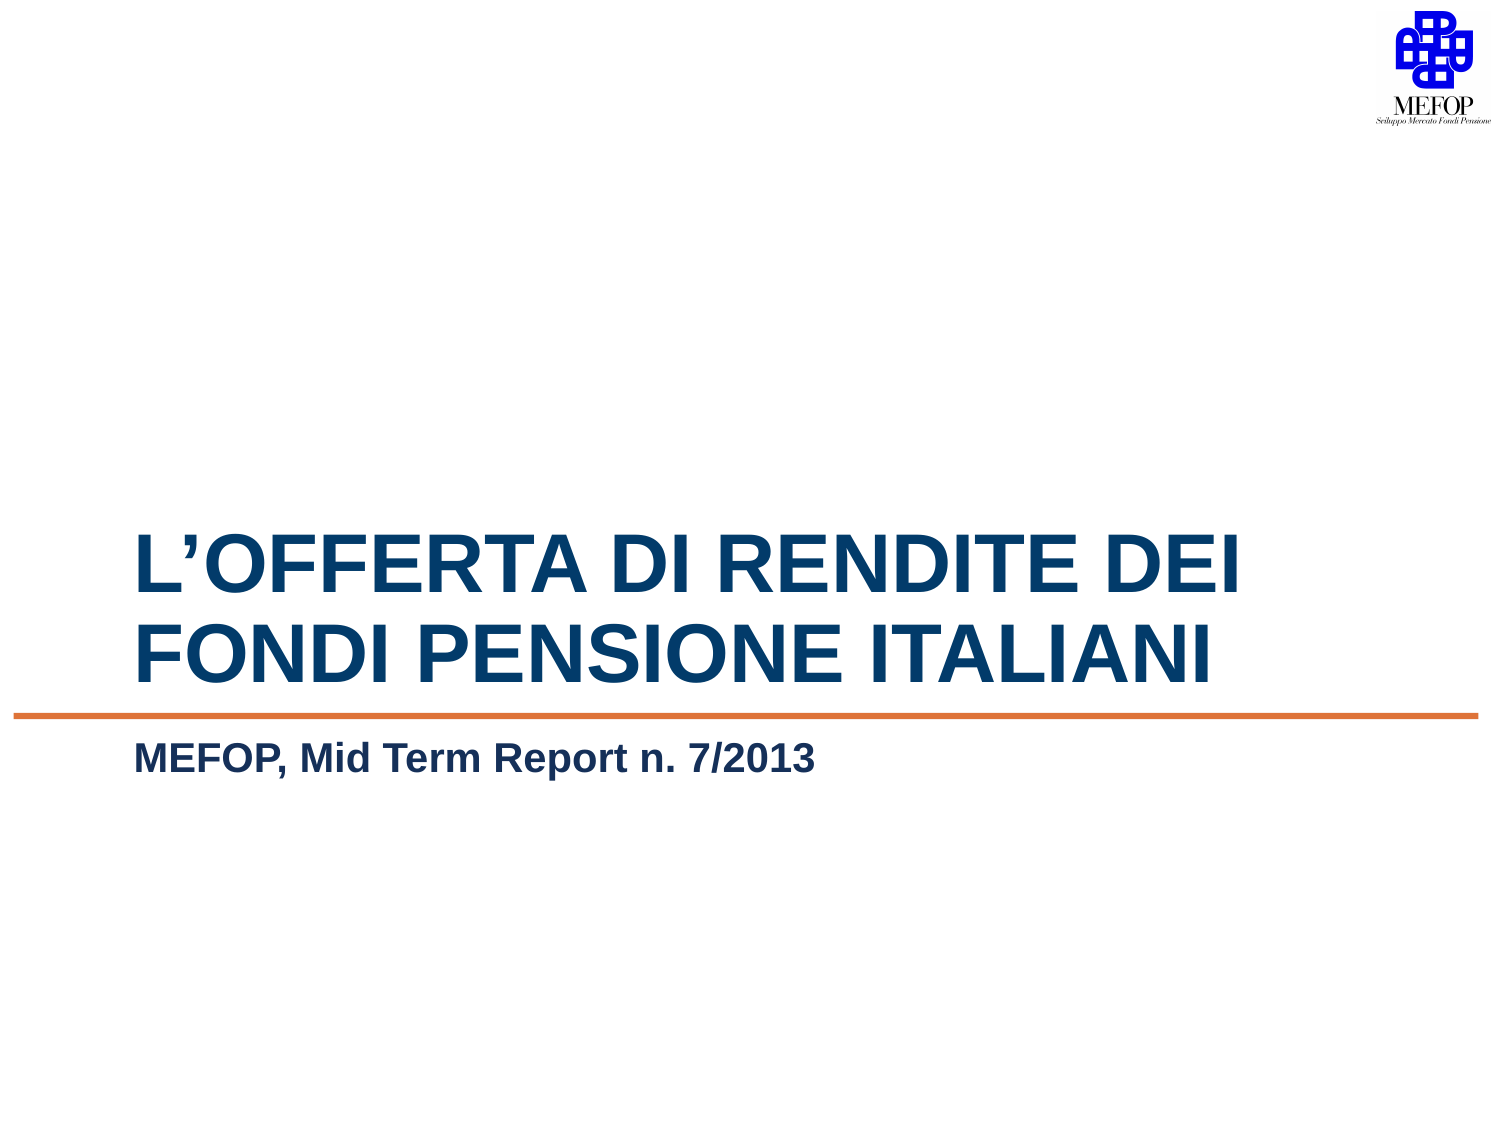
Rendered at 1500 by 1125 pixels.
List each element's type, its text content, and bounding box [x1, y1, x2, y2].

title L’offerta di rendite dei fondi pensione italiani [118, 484, 1394, 709]
picture [1376, 11, 1491, 126]
list MEFOP, Mid Term Report n. 7/2013 [118, 722, 1394, 969]
